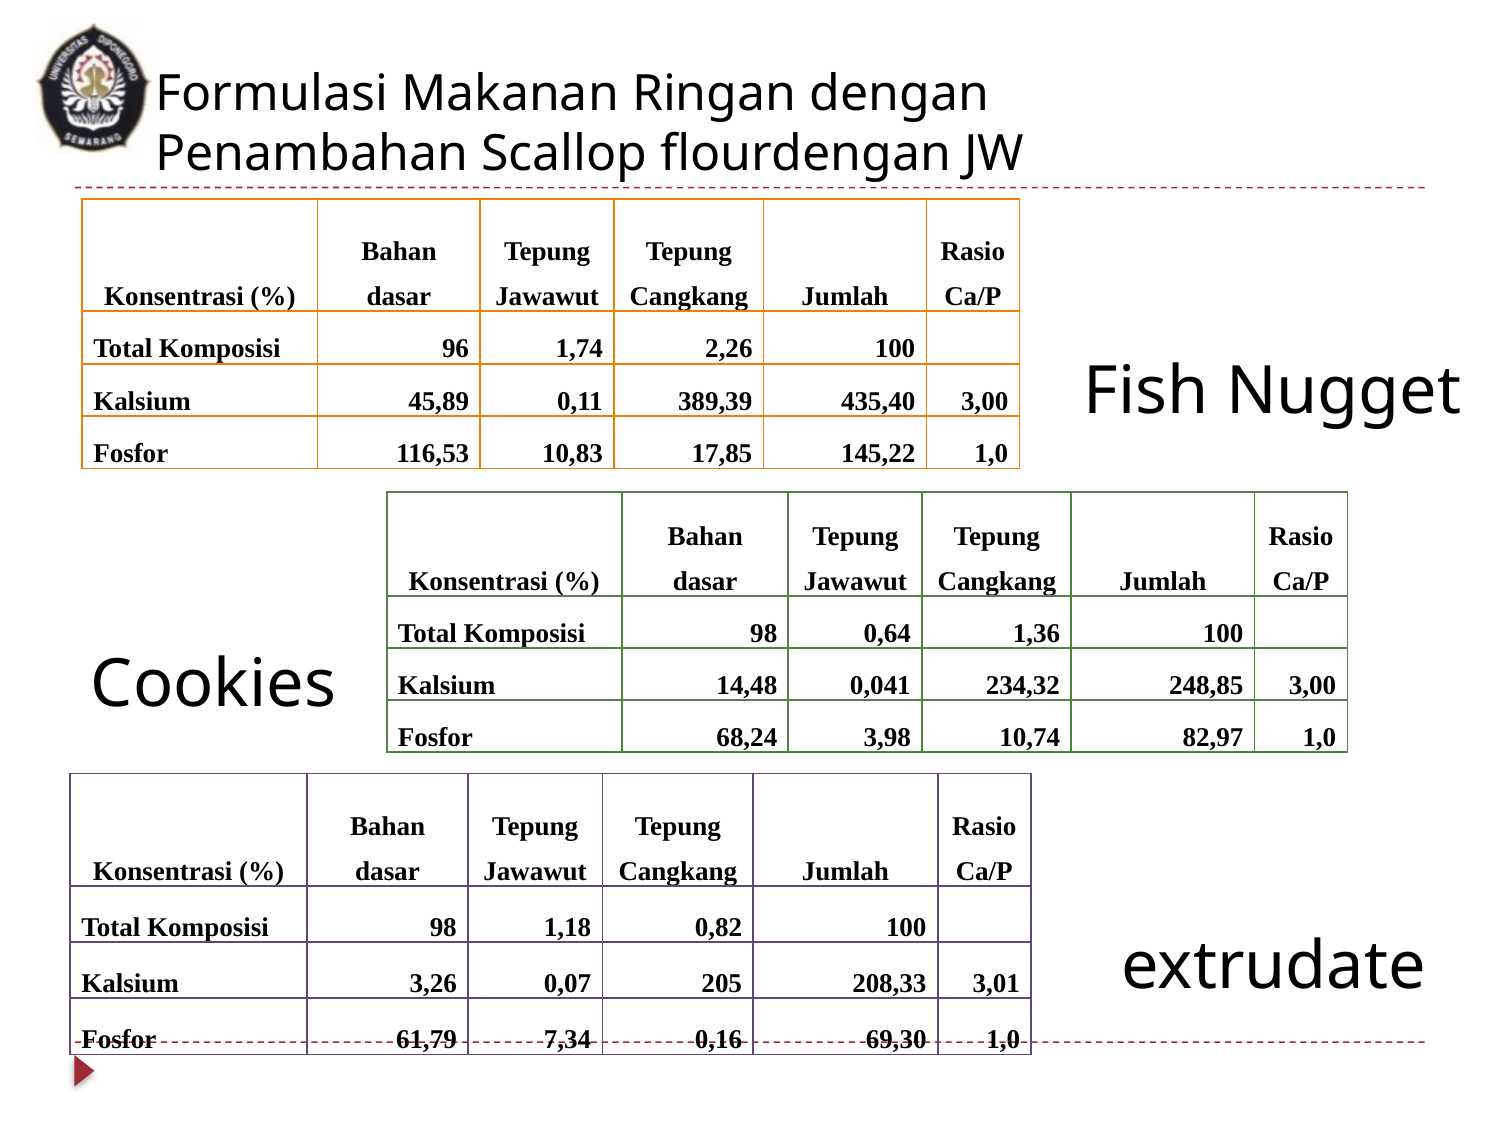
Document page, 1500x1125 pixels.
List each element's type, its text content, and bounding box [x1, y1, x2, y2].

table_cell 68,24 [623, 701, 787, 751]
table_cell 3,26 [308, 943, 467, 997]
table_cell 1,18 [469, 887, 602, 941]
table_cell 116,53 [318, 417, 479, 468]
table_cell 0,64 [789, 597, 921, 647]
table_cell 1,0 [927, 417, 1019, 468]
table_header Konsentrasi (%) [71, 774, 306, 885]
text_box extrudate [1106, 913, 1459, 1009]
table_cell 98 [623, 597, 787, 647]
text_box Cookies [76, 632, 352, 728]
table_cell 3,98 [789, 701, 921, 751]
table_cell 45,89 [318, 365, 479, 415]
table_cell 205 [603, 943, 752, 997]
table_header Konsentrasi (%) [83, 200, 317, 310]
table_cell Kalsium [83, 365, 317, 415]
table_header Jumlah [754, 774, 937, 885]
table_cell 1,36 [923, 597, 1070, 647]
table_header Tepung Jawawut [481, 200, 613, 310]
table_header Tepung Jawawut [789, 493, 921, 595]
table_cell 98 [308, 887, 467, 941]
table_cell 2,26 [615, 312, 763, 363]
table_cell 100 [764, 312, 926, 363]
table_cell 14,48 [623, 649, 787, 699]
table_cell [939, 887, 1030, 941]
table_cell 10,74 [923, 701, 1070, 751]
picture [34, 23, 153, 154]
table_header Jumlah [1072, 493, 1254, 595]
table_cell 3,01 [939, 943, 1030, 997]
table_cell 248,85 [1072, 649, 1254, 699]
table_header Rasio Ca/P [1255, 493, 1347, 595]
table_cell Fosfor [83, 417, 317, 468]
table_cell Total Komposisi [71, 887, 306, 941]
table_cell 96 [318, 312, 479, 363]
table_cell 7,34 [469, 999, 602, 1054]
table_cell 10,83 [481, 417, 613, 468]
table_header Rasio Ca/P [927, 200, 1019, 310]
table_cell Fosfor [388, 701, 621, 751]
table_cell 0,82 [603, 887, 752, 941]
table_header Bahan dasar [308, 774, 467, 885]
table_cell 69,30 [754, 999, 937, 1054]
table_header Bahan dasar [623, 493, 787, 595]
table_cell 61,79 [308, 999, 467, 1054]
table_cell 82,97 [1072, 701, 1254, 751]
table_cell 0,07 [469, 943, 602, 997]
table_cell 0,041 [789, 649, 921, 699]
table_cell Total Komposisi [388, 597, 621, 647]
table_cell 1,0 [1255, 701, 1347, 751]
table_cell 208,33 [754, 943, 937, 997]
table_cell 17,85 [615, 417, 763, 468]
table_cell Kalsium [71, 943, 306, 997]
table_cell 435,40 [764, 365, 926, 415]
table_cell [927, 312, 1019, 363]
table_cell 145,22 [764, 417, 926, 468]
table_cell 3,00 [927, 365, 1019, 415]
table_cell Total Komposisi [83, 312, 317, 363]
table_cell [1255, 597, 1347, 647]
text_box Fish Nugget [1068, 339, 1477, 435]
table_cell 1,0 [939, 999, 1030, 1054]
table_cell 100 [1072, 597, 1254, 647]
table_header Tepung Jawawut [469, 774, 602, 885]
table_cell 234,32 [923, 649, 1070, 699]
table_header Jumlah [764, 200, 926, 310]
table_header Tepung Cangkang [923, 493, 1070, 595]
table_cell 3,00 [1255, 649, 1347, 699]
table_header Tepung Cangkang [615, 200, 763, 310]
table_cell 100 [754, 887, 937, 941]
table_header Bahan dasar [318, 200, 479, 310]
table_cell Kalsium [388, 649, 621, 699]
table_cell 1,74 [481, 312, 613, 363]
table_header Rasio Ca/P [939, 774, 1030, 885]
table_cell 0,11 [481, 365, 613, 415]
table_cell 389,39 [615, 365, 763, 415]
table_header Tepung Cangkang [603, 774, 752, 885]
table_cell Fosfor [71, 999, 306, 1054]
table_header Konsentrasi (%) [388, 493, 621, 595]
text_box Formulasi Makanan Ringan dengan Penambahan Scallop flourdengan JW [140, 35, 1090, 188]
table_cell 0,16 [603, 999, 752, 1054]
